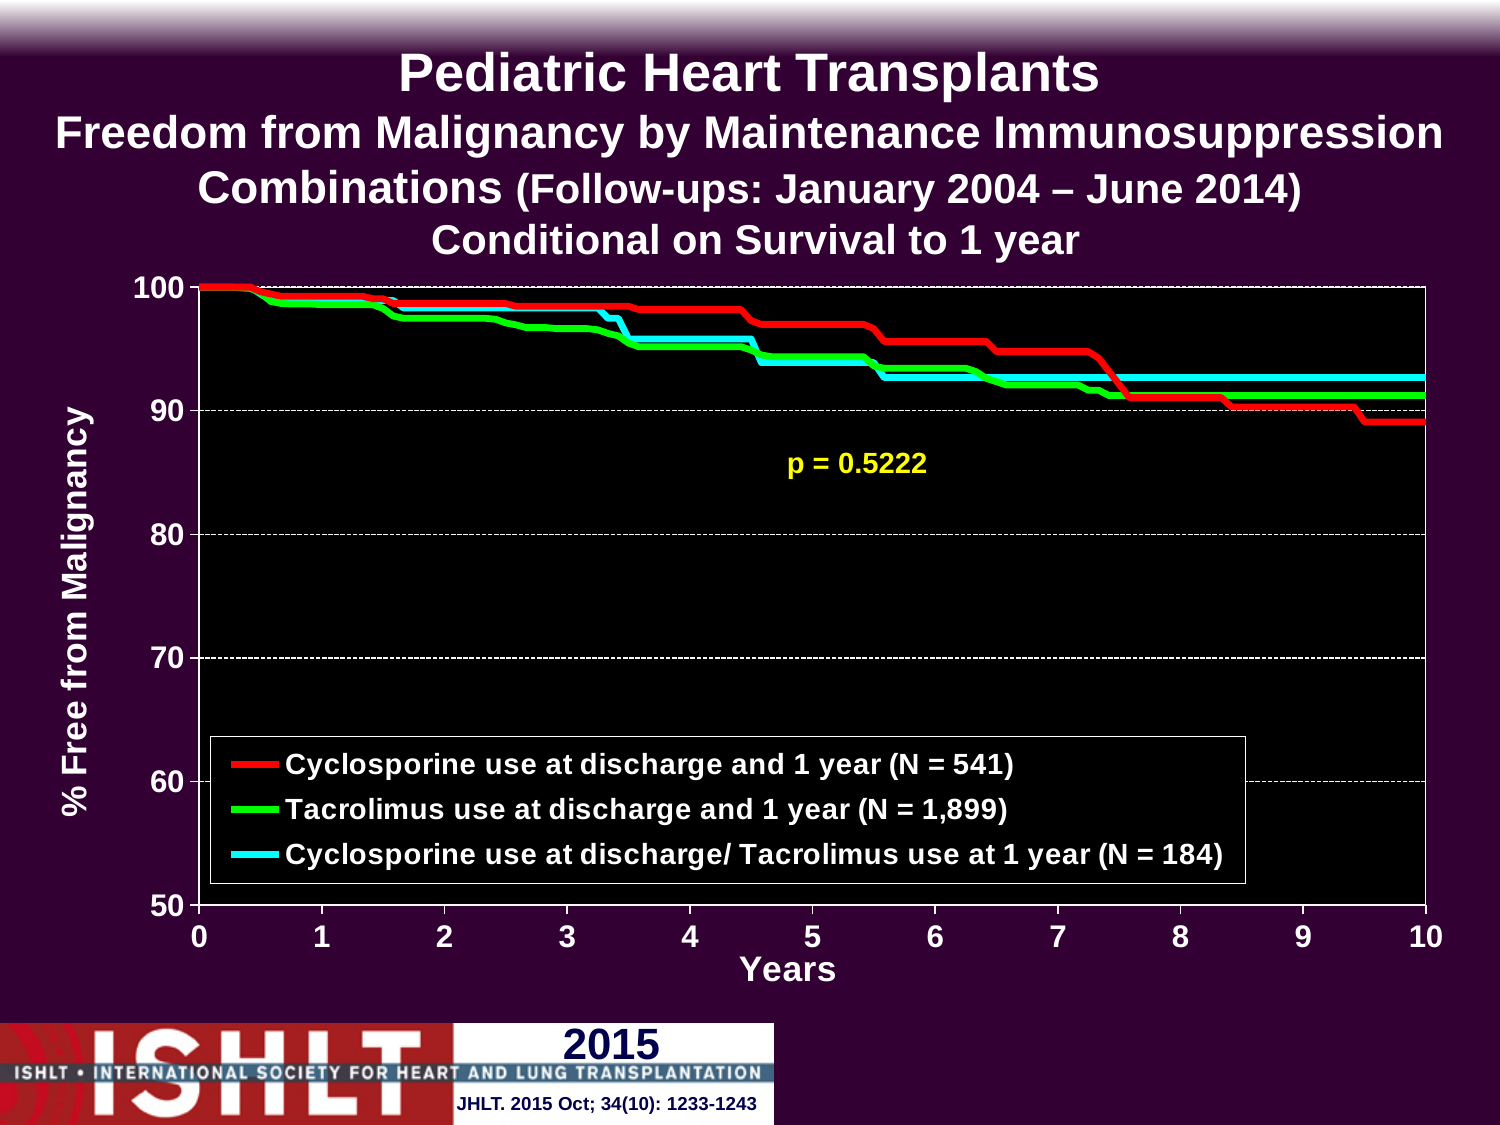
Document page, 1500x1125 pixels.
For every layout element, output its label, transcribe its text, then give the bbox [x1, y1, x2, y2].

title Pediatric Heart Transplants Freedom from Malignancy by Maintenance Immunosuppression Combinations (Follow-ups: January 2004 – June 2014) Conditional on Survival to 1 year [0, 49, 1500, 251]
chart [37, 262, 1451, 1001]
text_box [0, 1007, 774, 1125]
